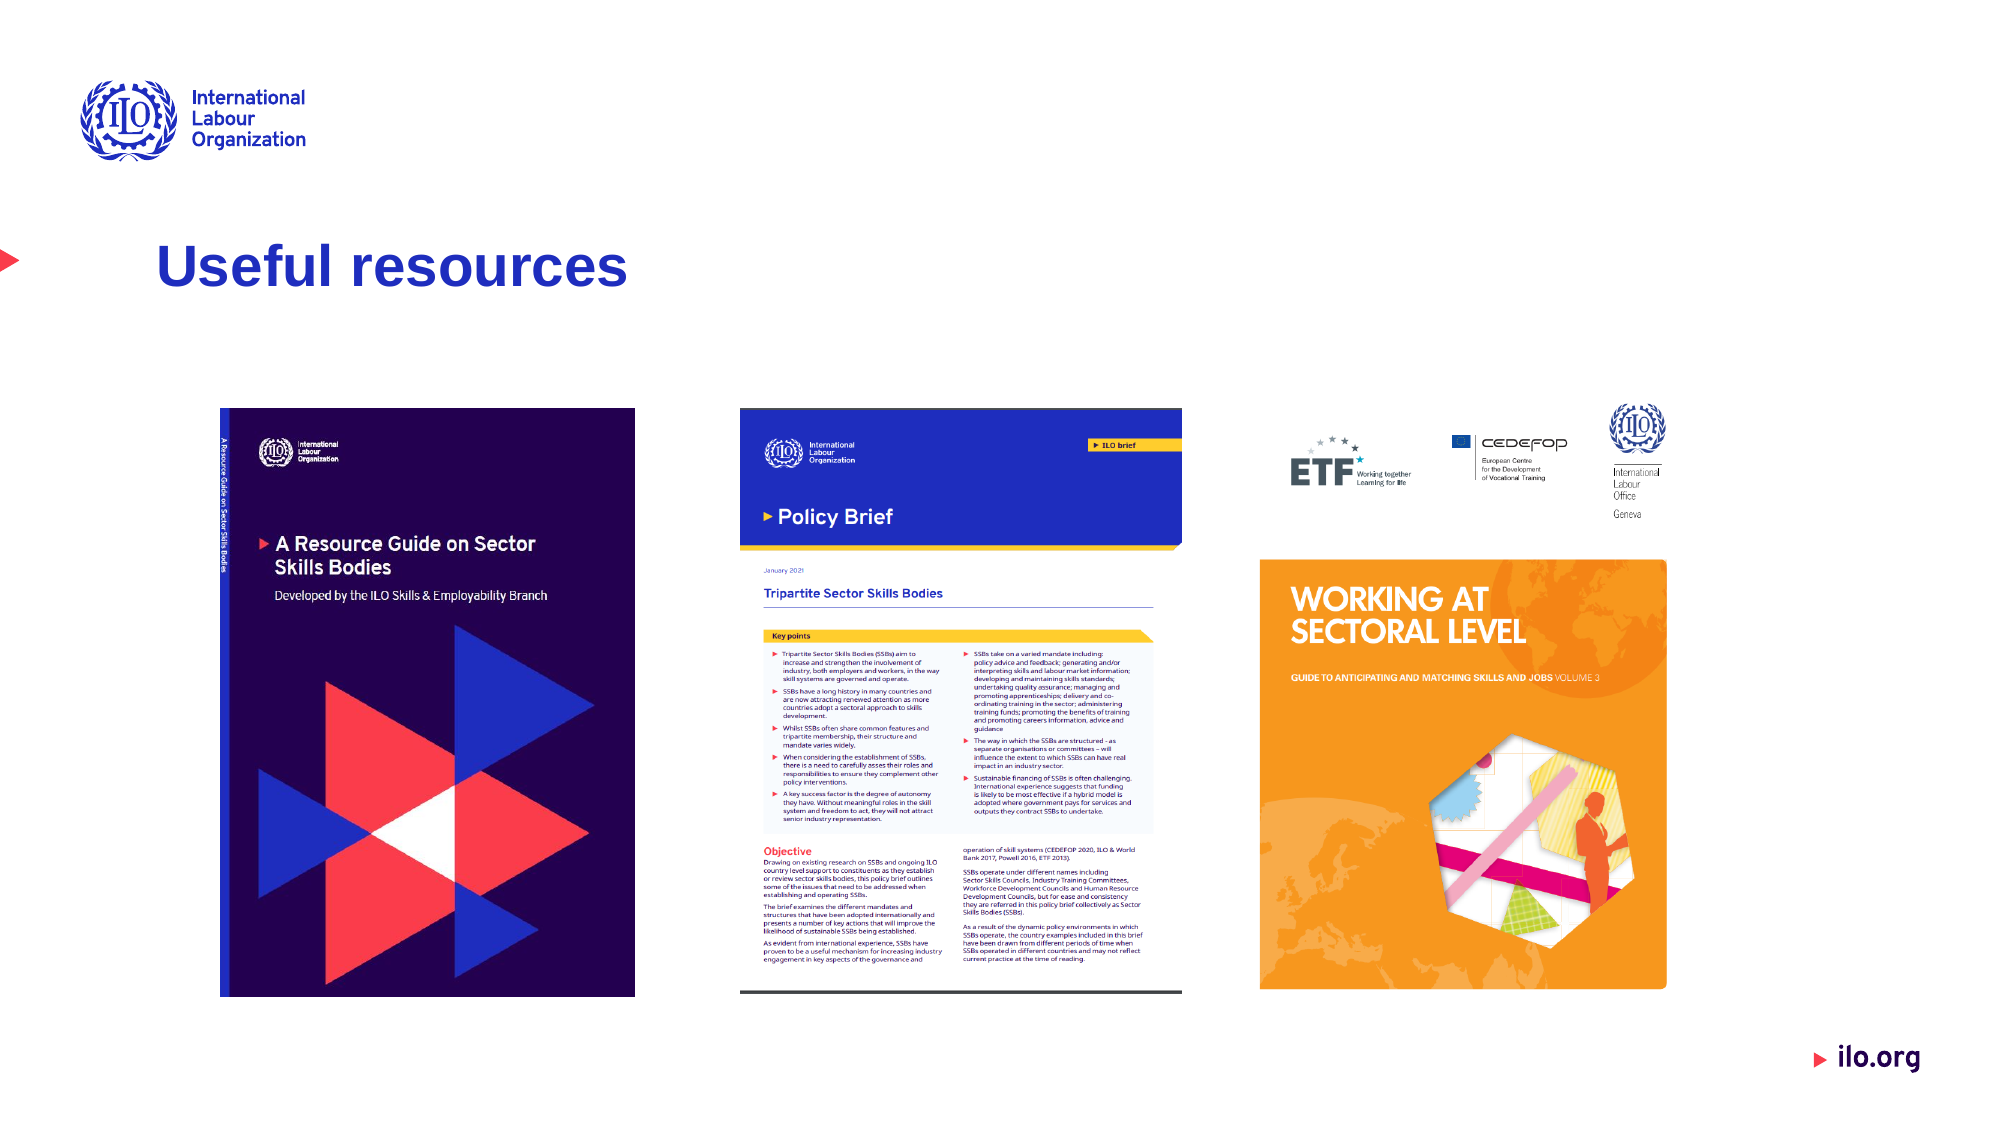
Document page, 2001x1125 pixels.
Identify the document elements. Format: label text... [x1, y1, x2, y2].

picture [740, 408, 1182, 994]
picture [1259, 373, 1711, 1050]
text_box Useful resources [148, 259, 1804, 268]
picture [220, 408, 635, 997]
